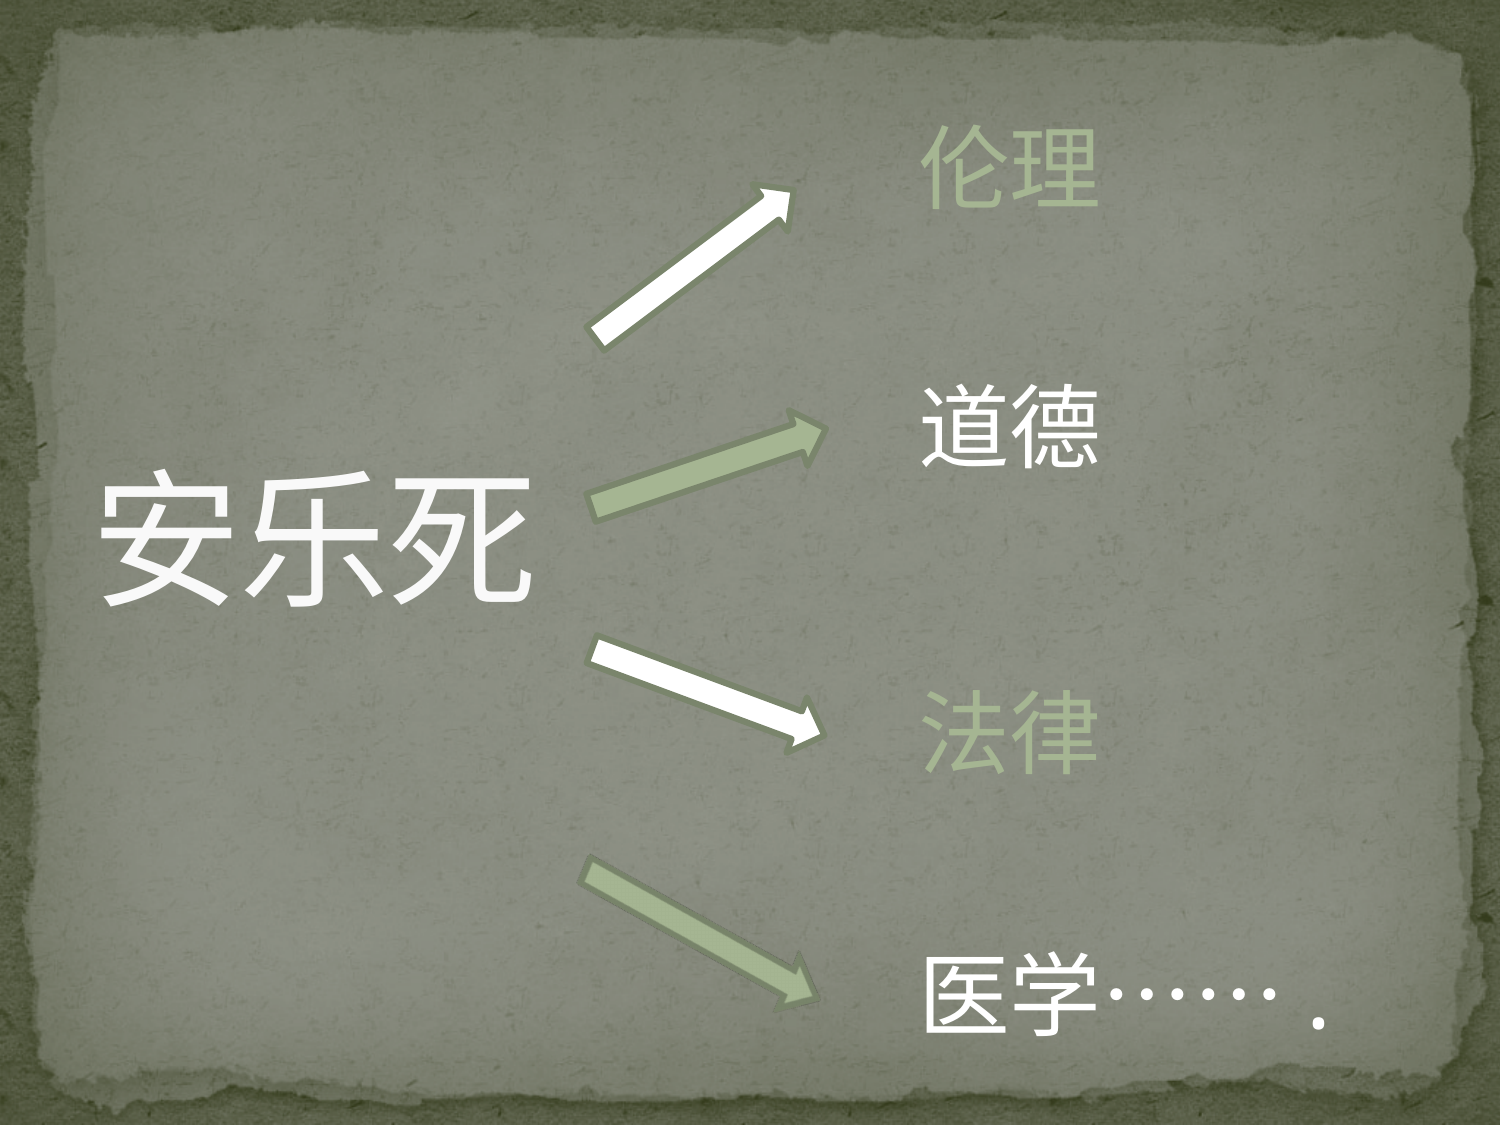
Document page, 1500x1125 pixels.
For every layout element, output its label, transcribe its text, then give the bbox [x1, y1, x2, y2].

text_box 道德 [903, 362, 1223, 488]
text_box 伦理 [903, 103, 1223, 229]
text_box [583, 407, 829, 525]
text_box 医学……. [903, 930, 1400, 1056]
picture [568, 799, 835, 1063]
text_box [583, 181, 797, 354]
text_box 法律 [903, 668, 1235, 794]
title 安乐死 [76, 432, 658, 633]
text_box [583, 632, 828, 756]
